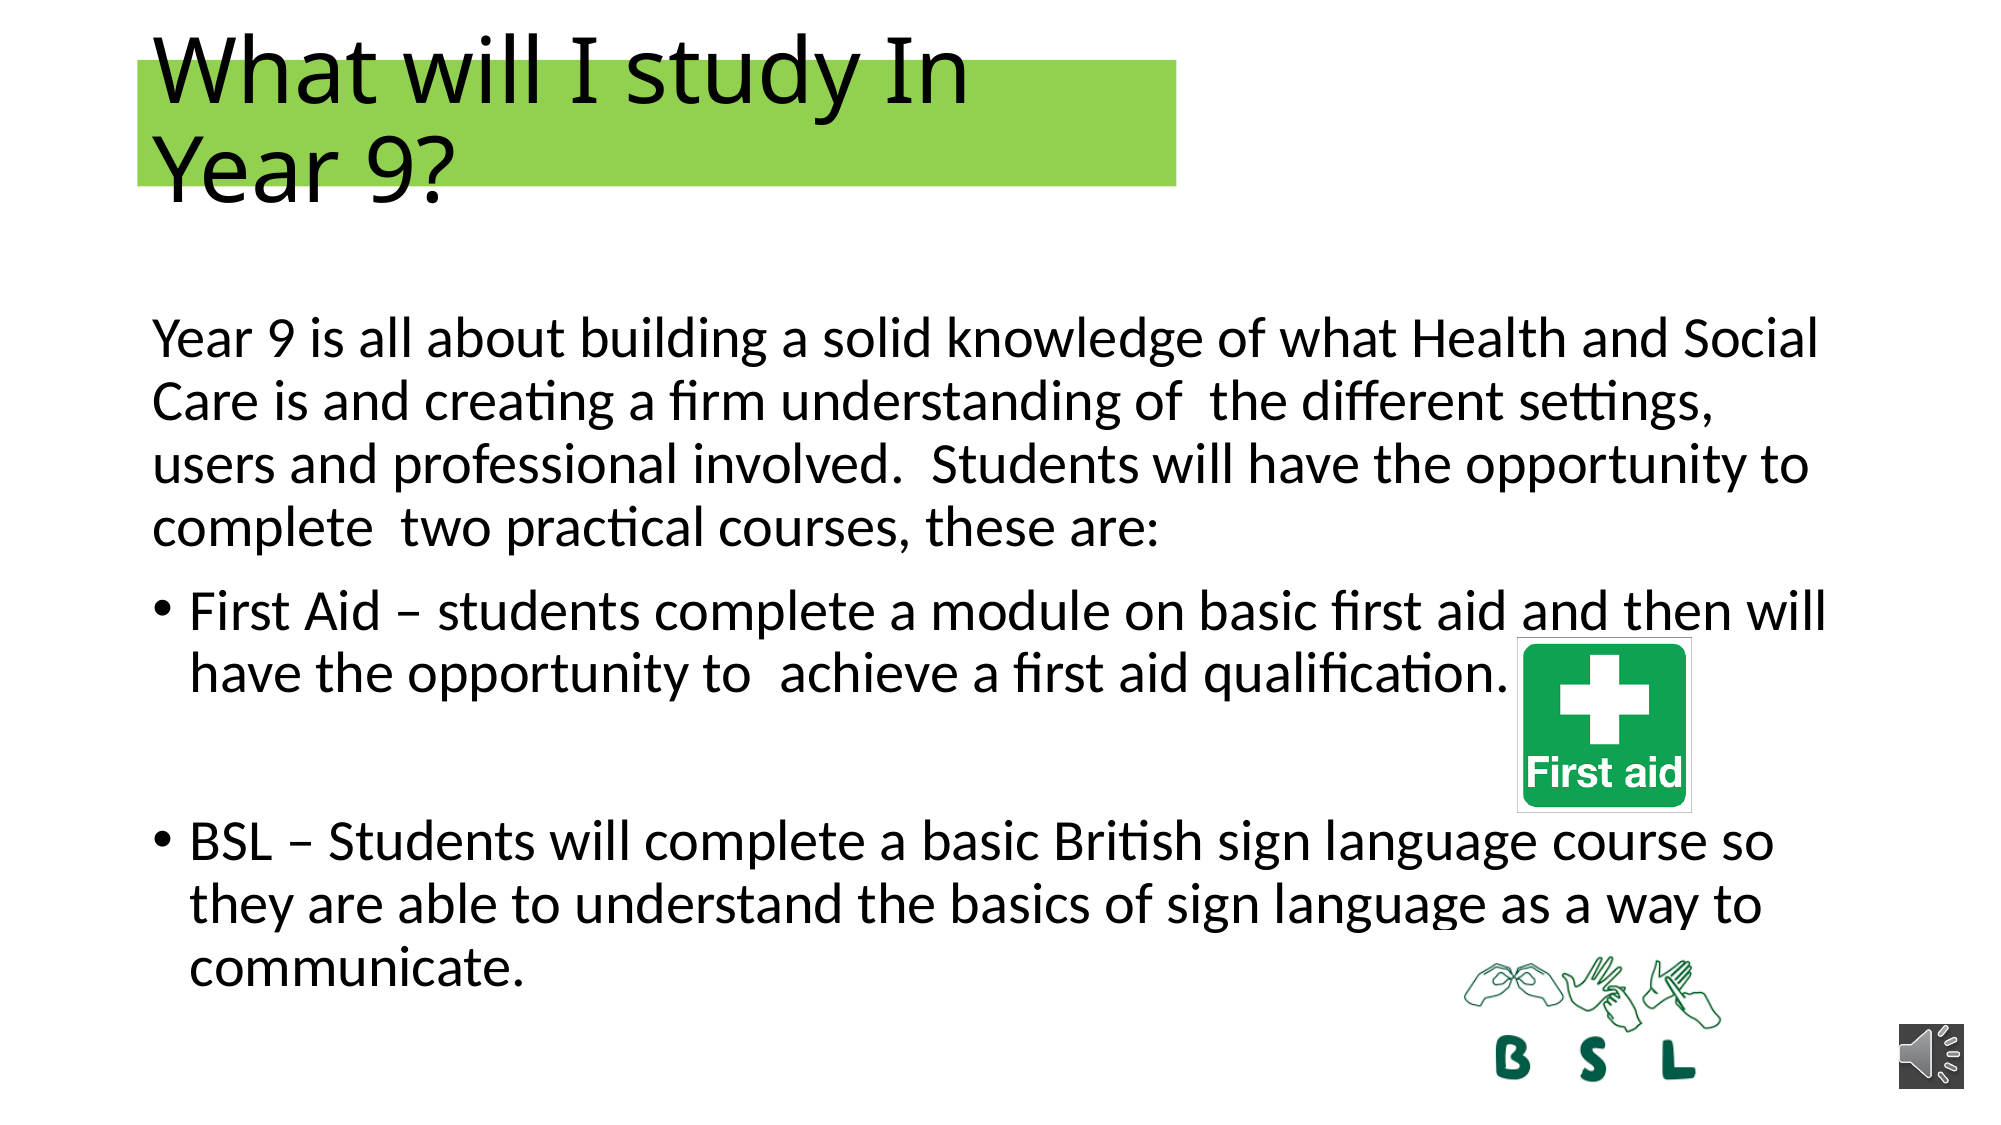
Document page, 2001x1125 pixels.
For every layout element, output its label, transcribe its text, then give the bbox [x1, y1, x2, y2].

picture [1420, 930, 1789, 1096]
title What will I study In Year 9? [137, 59, 1177, 187]
list Year 9 is all about building a solid knowledge of what Health and Social Care is and creating a firm understanding of the different settings, users and professional involved. Students will have the opportunity to complete two practical courses, these are: First Aid – students complete a module on basic first aid and then will have the opportunity to achieve a first aid qualification. BSL – Students will complete a basic British sign language course so they are able to understand the basics of sign language as a way to communicate. [137, 299, 1863, 1014]
picture [1897, 1022, 1965, 1090]
picture [1517, 637, 1692, 813]
